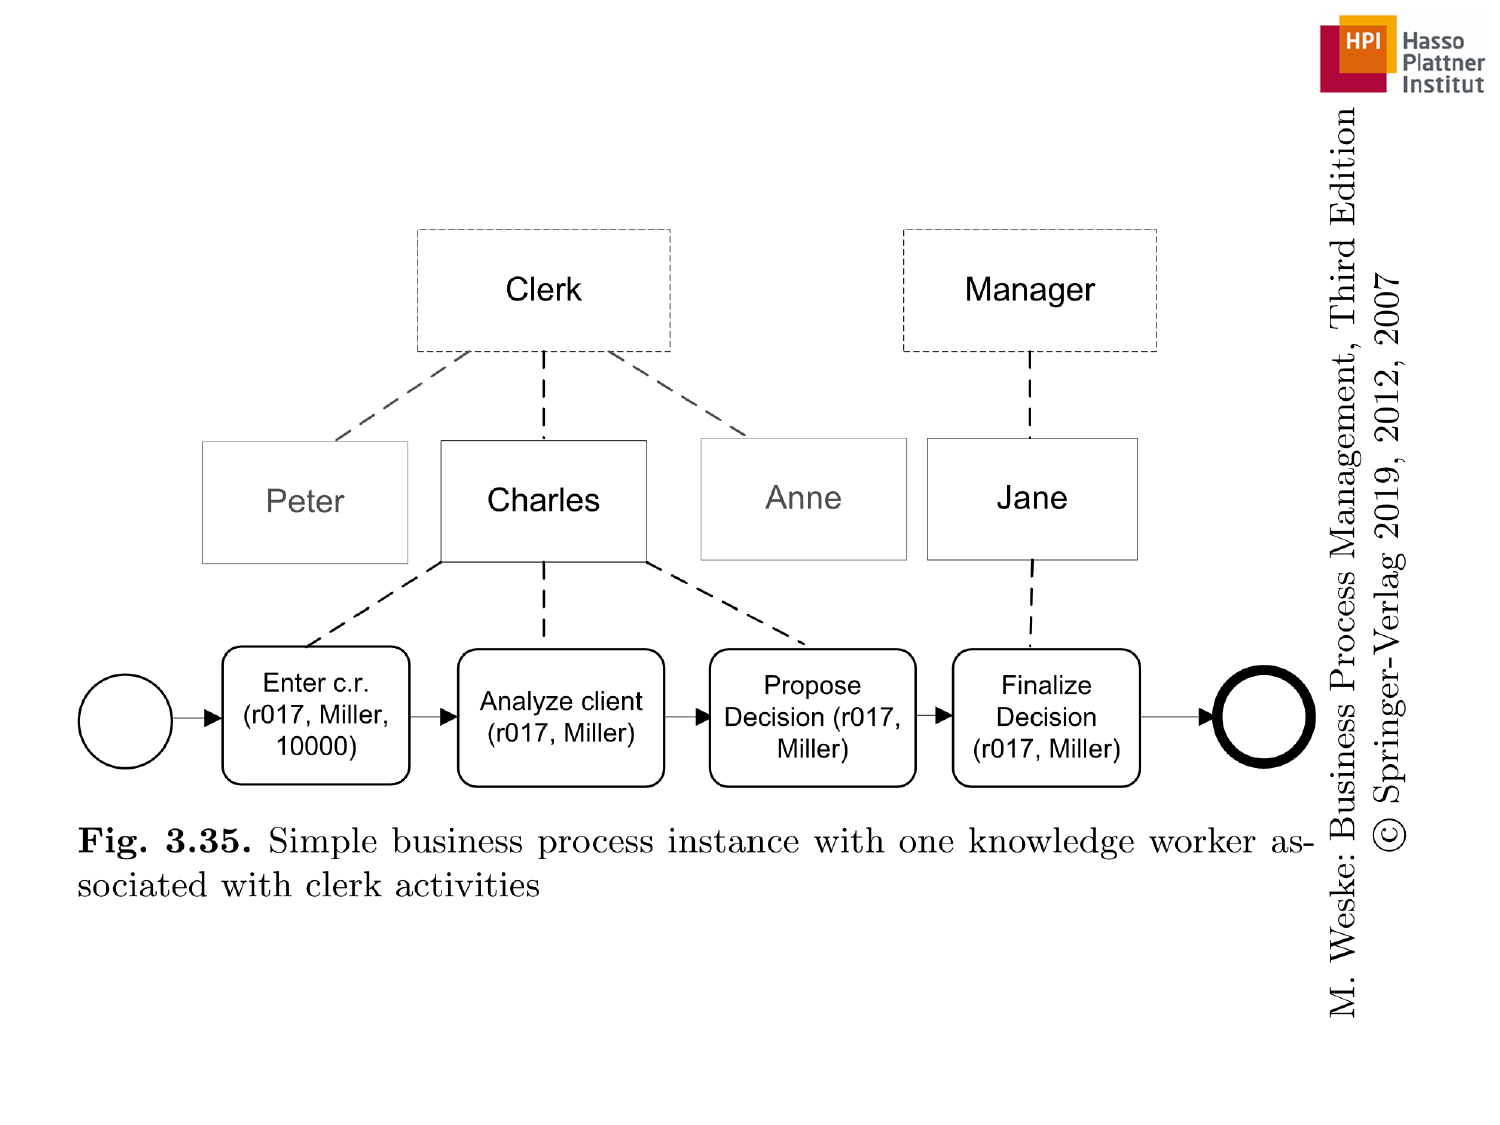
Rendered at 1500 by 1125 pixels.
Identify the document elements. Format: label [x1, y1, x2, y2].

picture [1318, 12, 1488, 95]
picture [74, 104, 1425, 1021]
